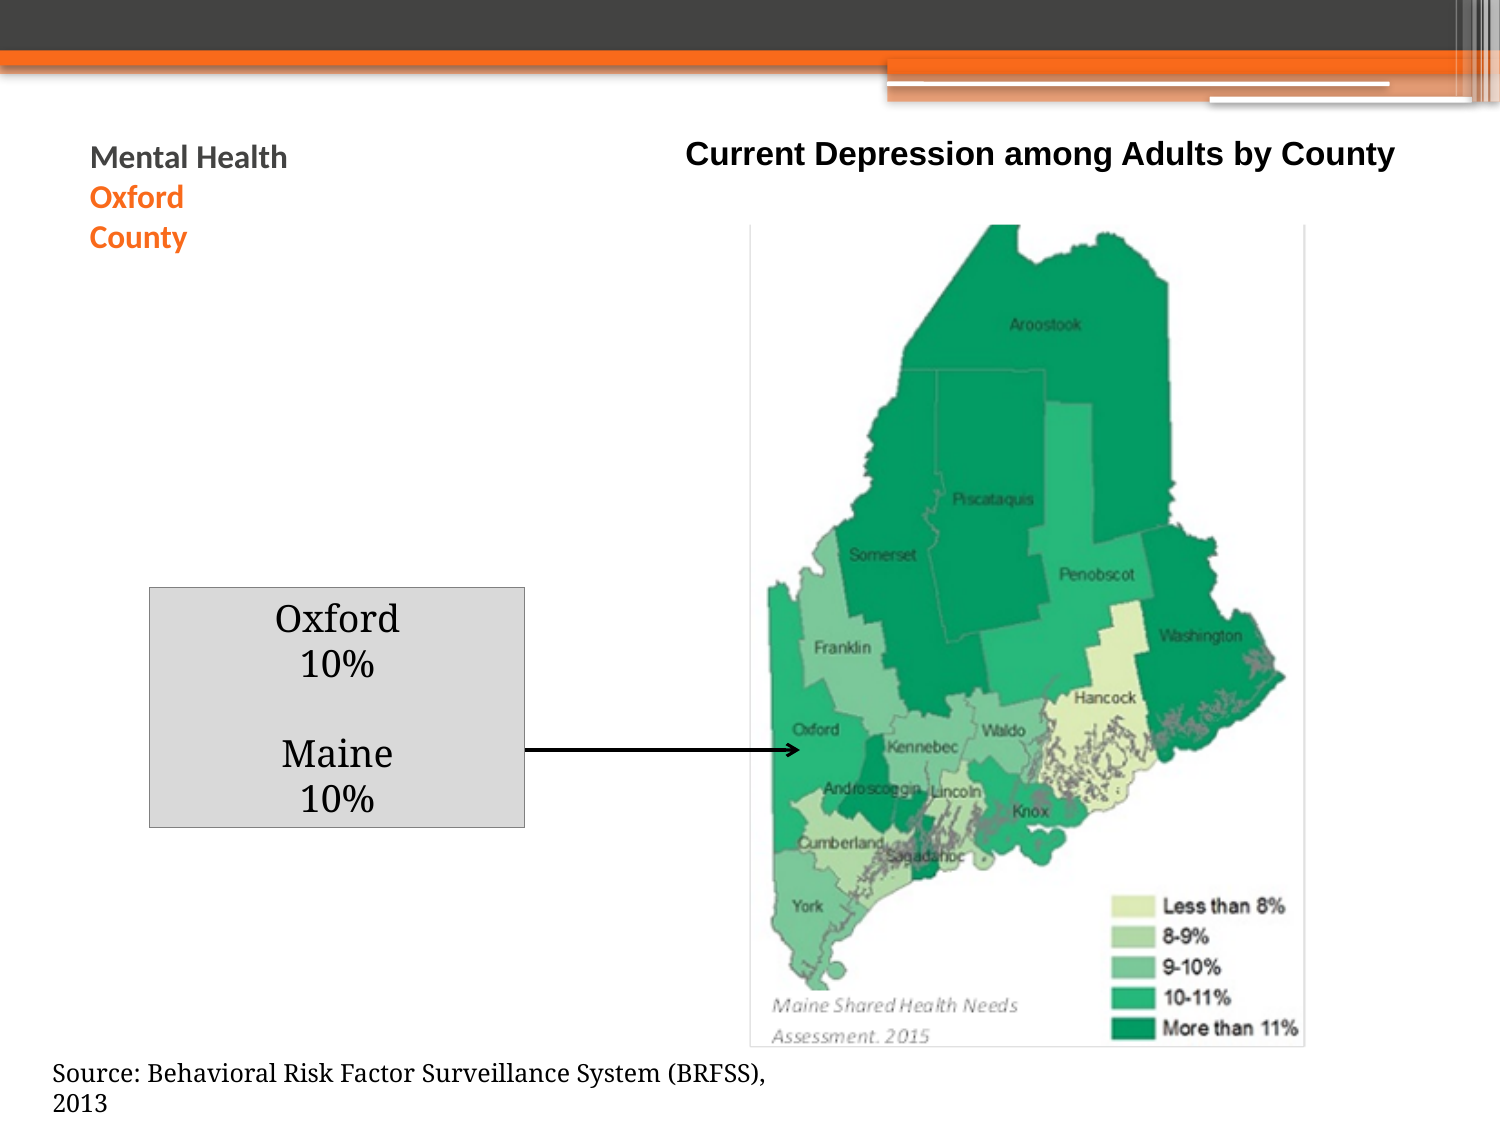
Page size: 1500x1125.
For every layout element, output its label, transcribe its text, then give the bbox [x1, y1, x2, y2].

text_box Source: Behavioral Risk Factor Surveillance System (BRFSS), 2013 [37, 1049, 825, 1125]
title Mental Health Oxford County [75, 87, 1425, 263]
text_box Oxford 10% Maine 10% [149, 587, 525, 828]
text_box Current Depression among Adults by County [628, 124, 1454, 225]
picture [735, 168, 1347, 1050]
